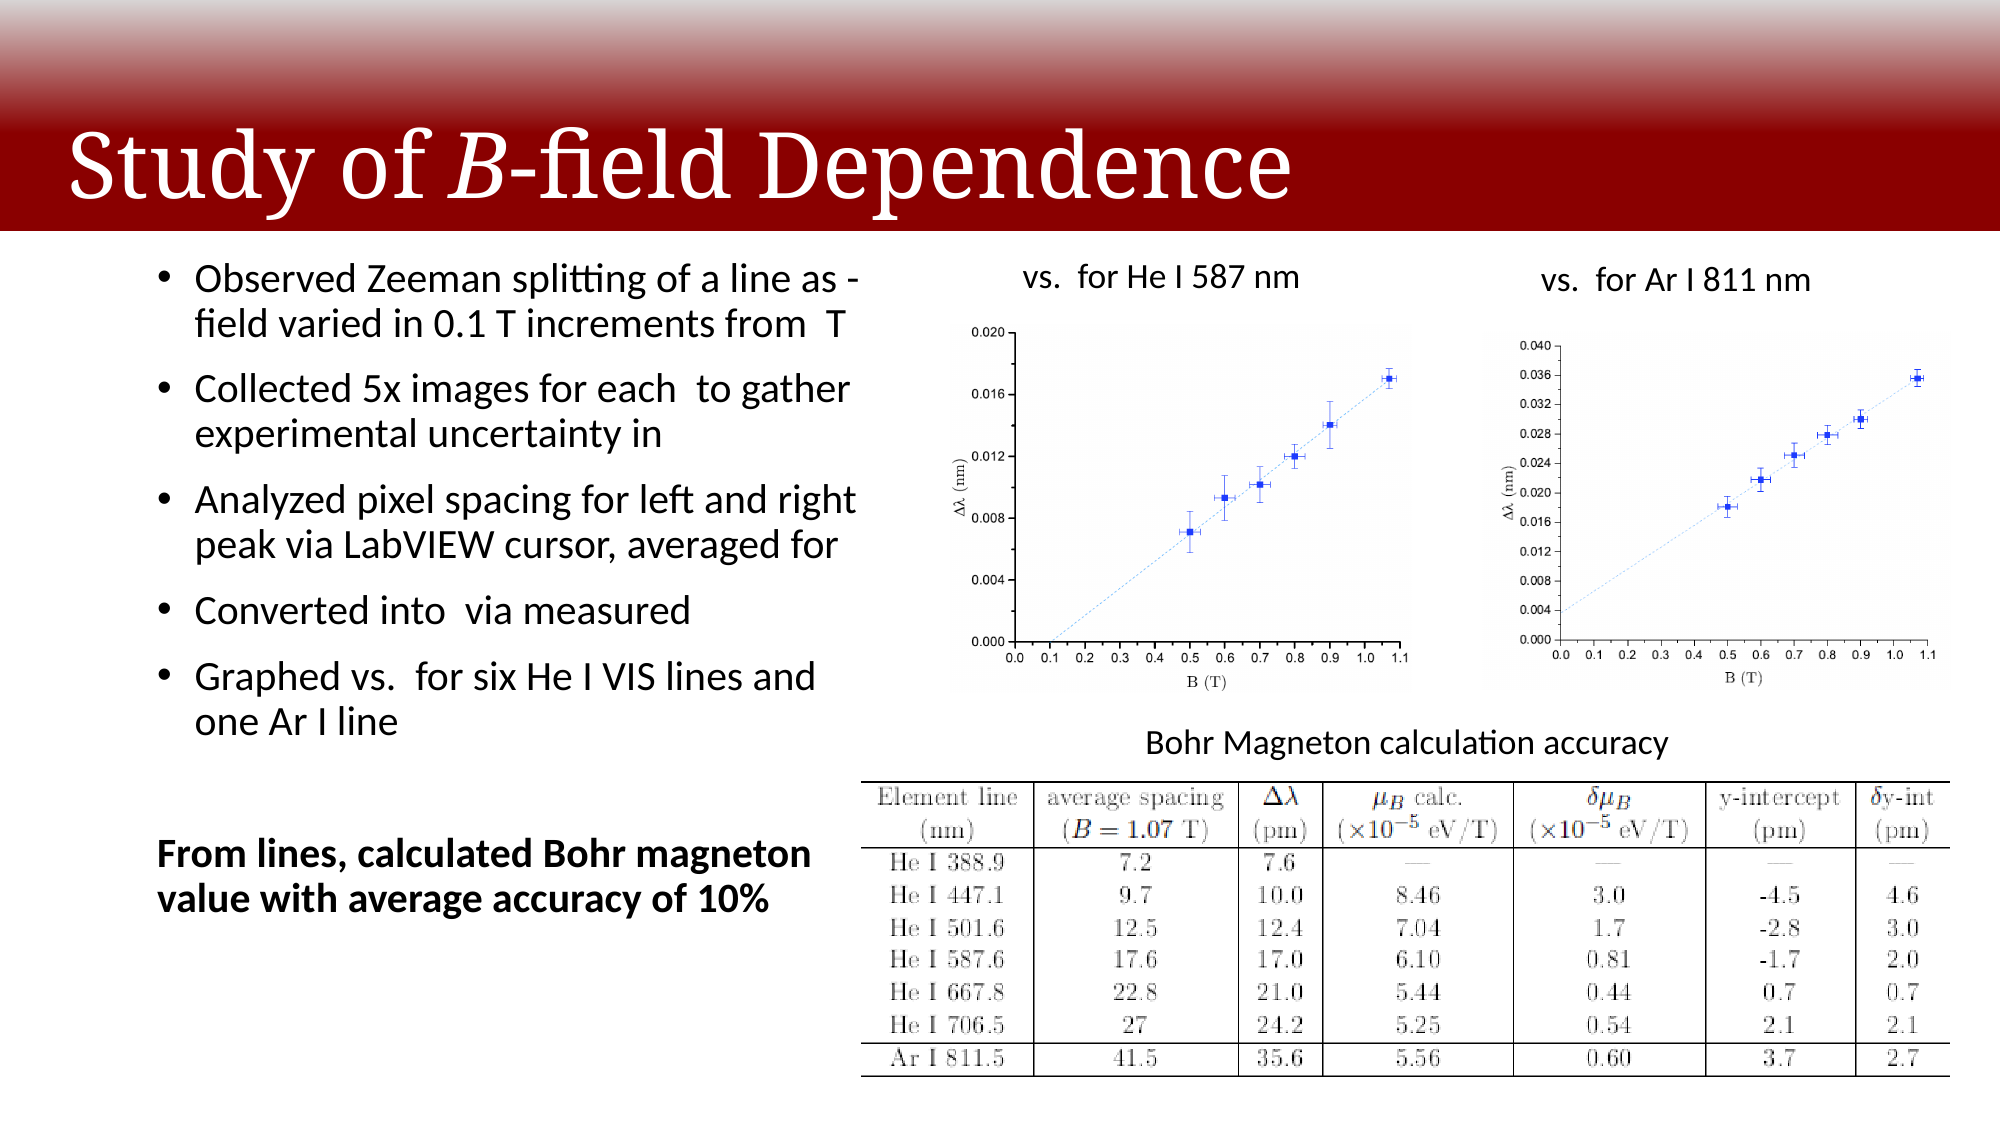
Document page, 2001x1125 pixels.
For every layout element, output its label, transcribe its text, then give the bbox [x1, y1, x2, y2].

title Study of B-field Dependence [52, 59, 1903, 278]
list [950, 324, 1412, 693]
picture [1482, 331, 1951, 690]
text_box [0, 0, 2000, 231]
picture [852, 770, 1964, 1086]
text_box Bohr Magneton calculation accuracy [1130, 712, 1686, 770]
